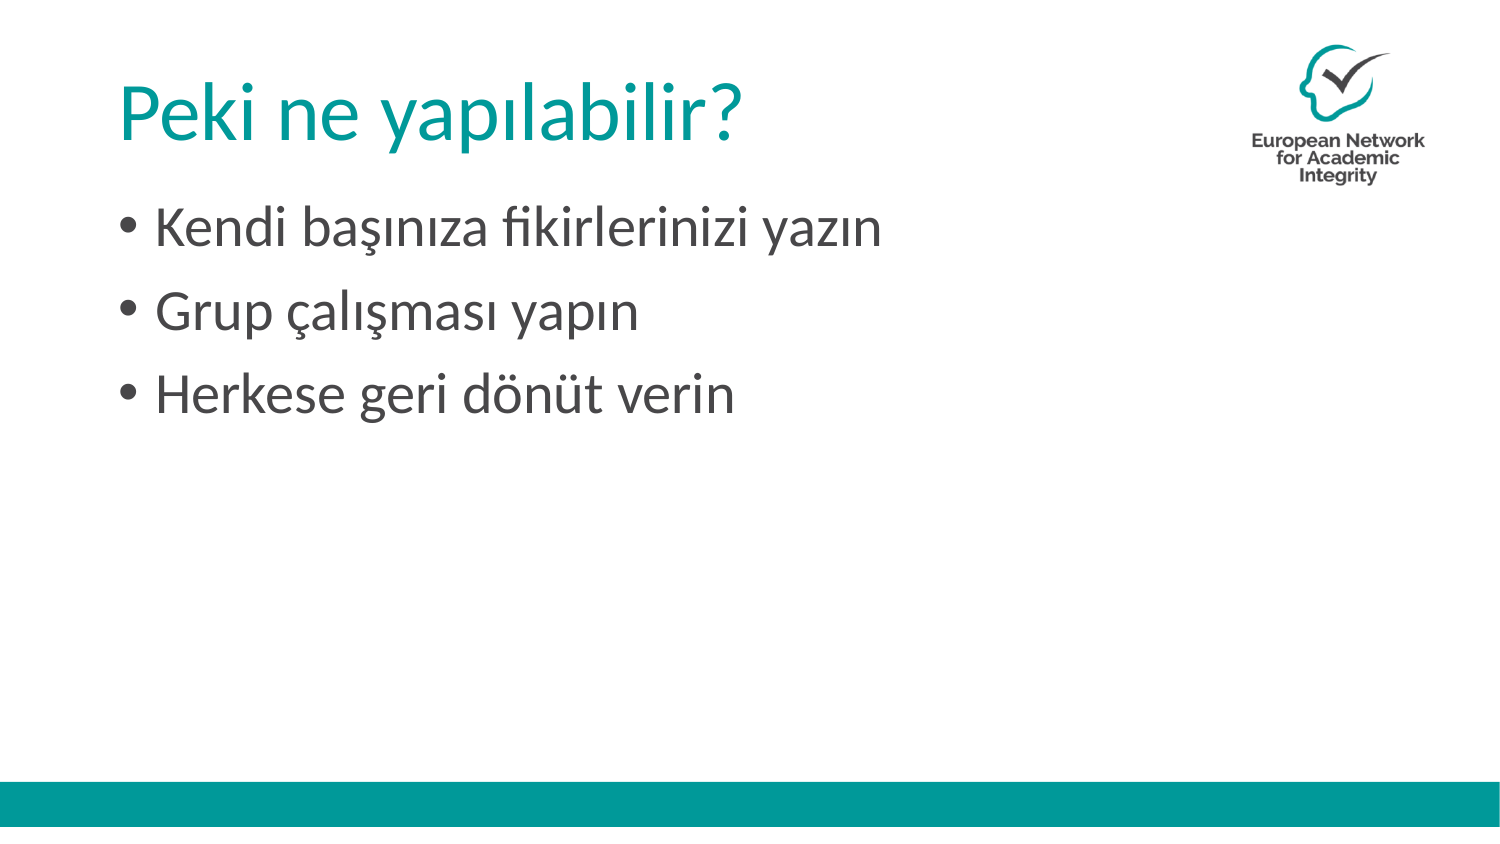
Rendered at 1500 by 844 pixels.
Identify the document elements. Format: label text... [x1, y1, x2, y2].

picture [1220, 14, 1457, 216]
list Kendi başınıza fikirlerinizi yazın Grup çalışması yapın Herkese geri dönüt verin [103, 188, 1397, 760]
title Peki ne yapılabilir? [103, 44, 1238, 182]
